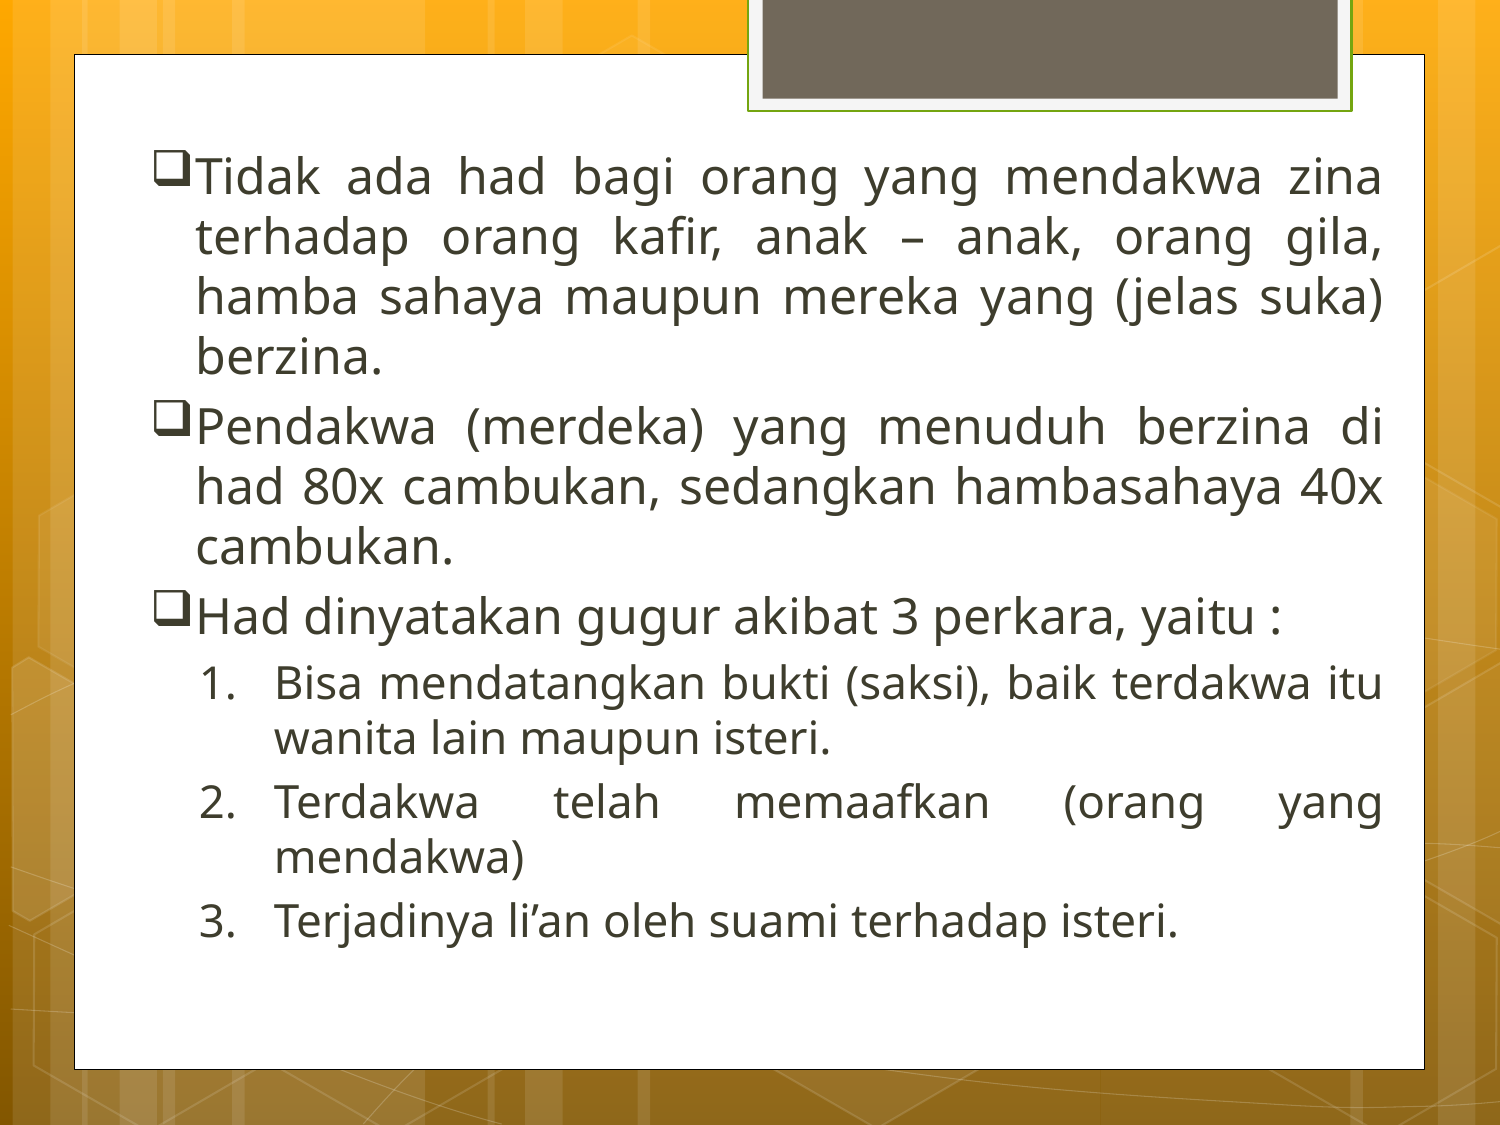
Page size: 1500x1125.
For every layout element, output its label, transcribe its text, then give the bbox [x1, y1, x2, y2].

list Tidak ada had bagi orang yang mendakwa zina terhadap orang kafir, anak – anak, orang gila, hamba sahaya maupun mereka yang (jelas suka) berzina. Pendakwa (merdeka) yang menuduh berzina di had 80x cambukan, sedangkan hambasahaya 40x cambukan. Had dinyatakan gugur akibat 3 perkara, yaitu : Bisa mendatangkan bukti (saksi), baik terdakwa itu wanita lain maupun isteri. Terdakwa telah memaafkan (orang yang mendakwa) Terjadinya li’an oleh suami terhadap isteri. [123, 137, 1400, 1035]
